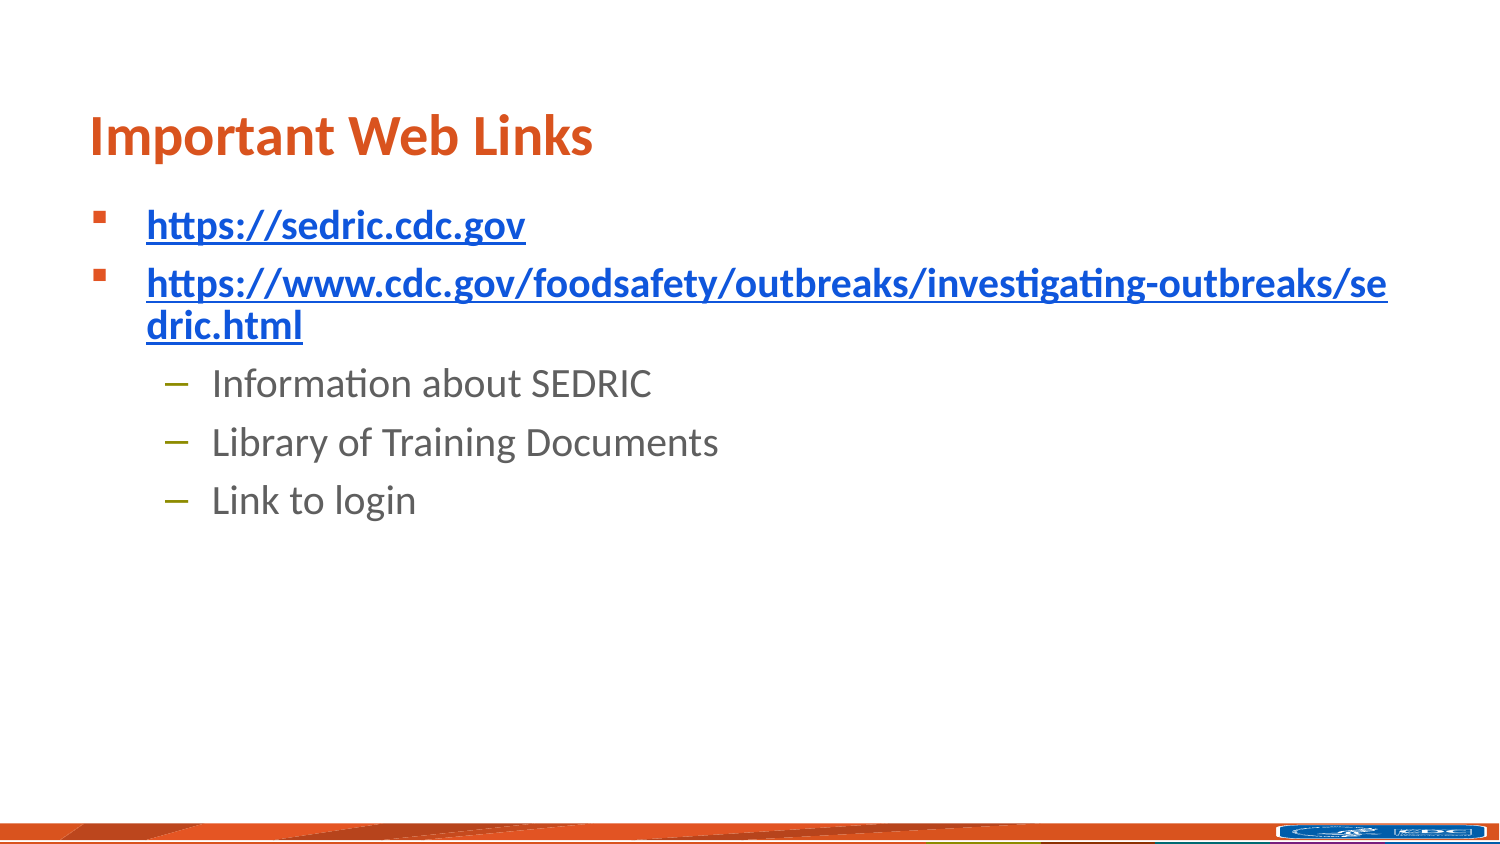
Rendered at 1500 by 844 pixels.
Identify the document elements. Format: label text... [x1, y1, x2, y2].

title Important Web Links [75, 33, 1425, 175]
list https://sedric.cdc.gov https://www.cdc.gov/foodsafety/outbreaks/investigating-outbreaks/sedric.html Information about SEDRIC Library of Training Documents Link to login [75, 190, 1425, 739]
